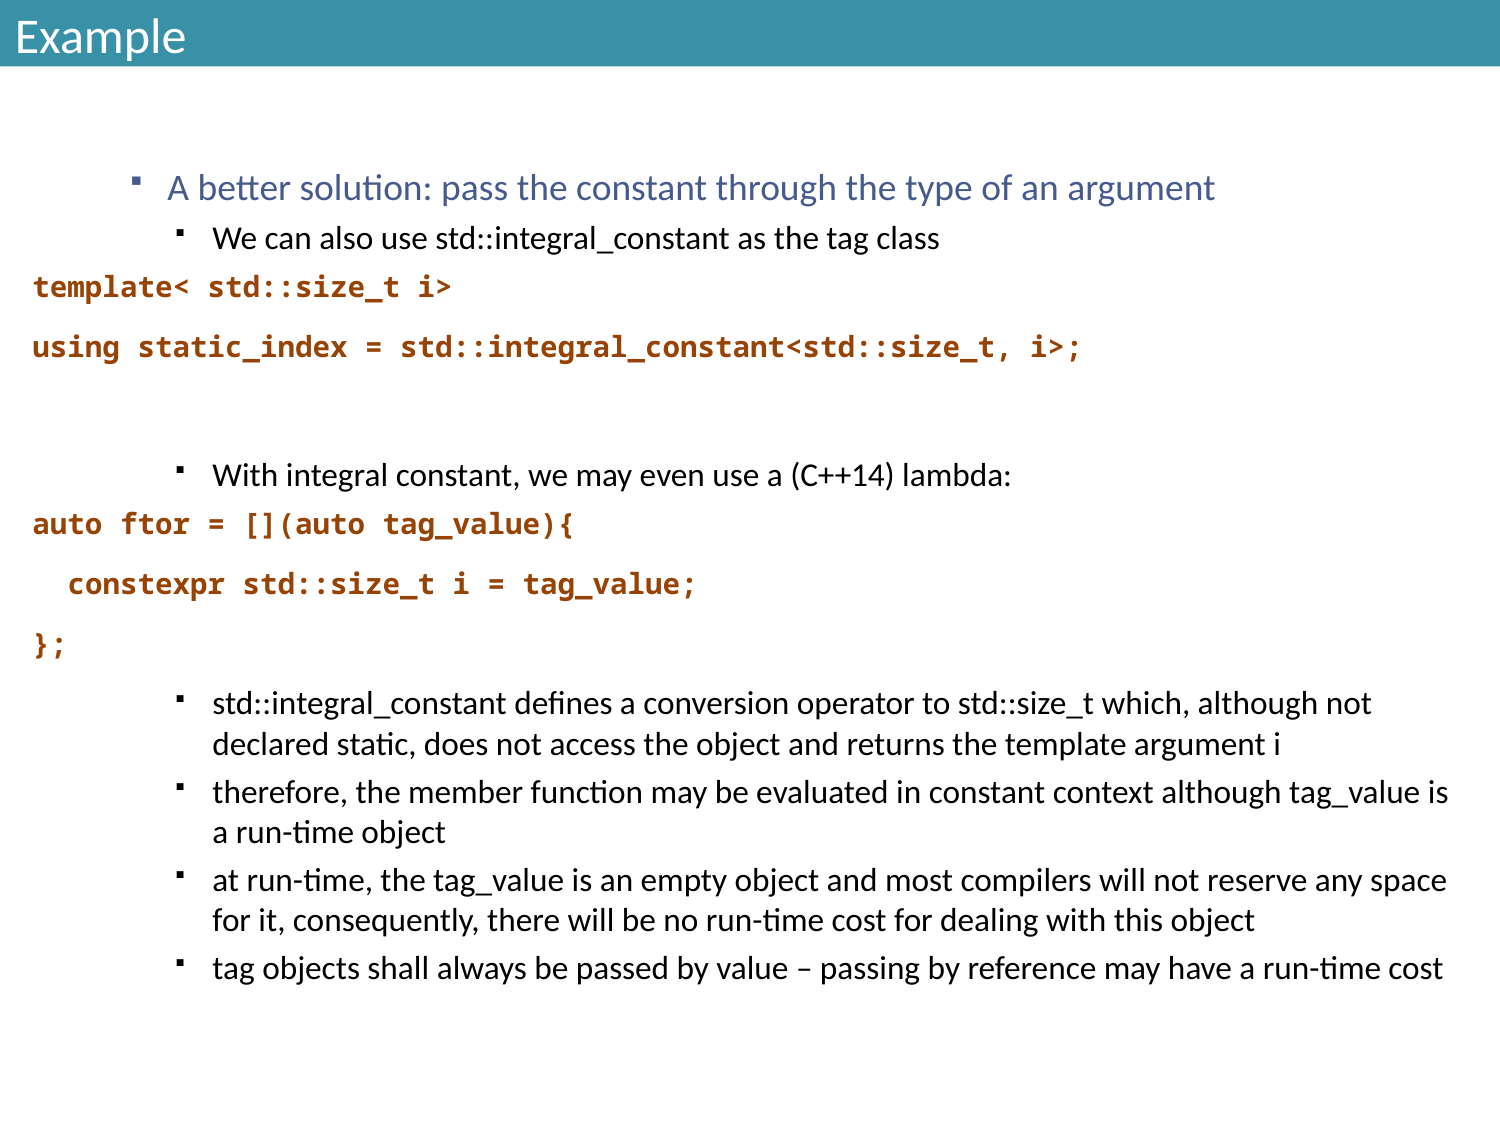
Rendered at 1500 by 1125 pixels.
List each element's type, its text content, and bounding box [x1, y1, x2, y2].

list A better solution: pass the constant through the type of an argument We can also use std::integral_constant as the tag class template< std::size_t i> using static_index = std::integral_constant<std::size_t, i>; With integral constant, we may even use a (C++14) lambda: auto ftor = [](auto tag_value){ constexpr std::size_t i = tag_value; }; std::integral_constant defines a conversion operator to std::size_t which, although not declared static, does not access the object and returns the template argument i therefore, the member function may be evaluated in constant context although tag_value is a run-time object at run-time, the tag_value is an empty object and most compilers will not reserve any space for it, consequently, there will be no run-time cost for dealing with this object tag objects shall always be passed by value – passing by reference may have a run-time cost [17, 90, 1483, 1059]
title Example [0, 0, 1500, 67]
